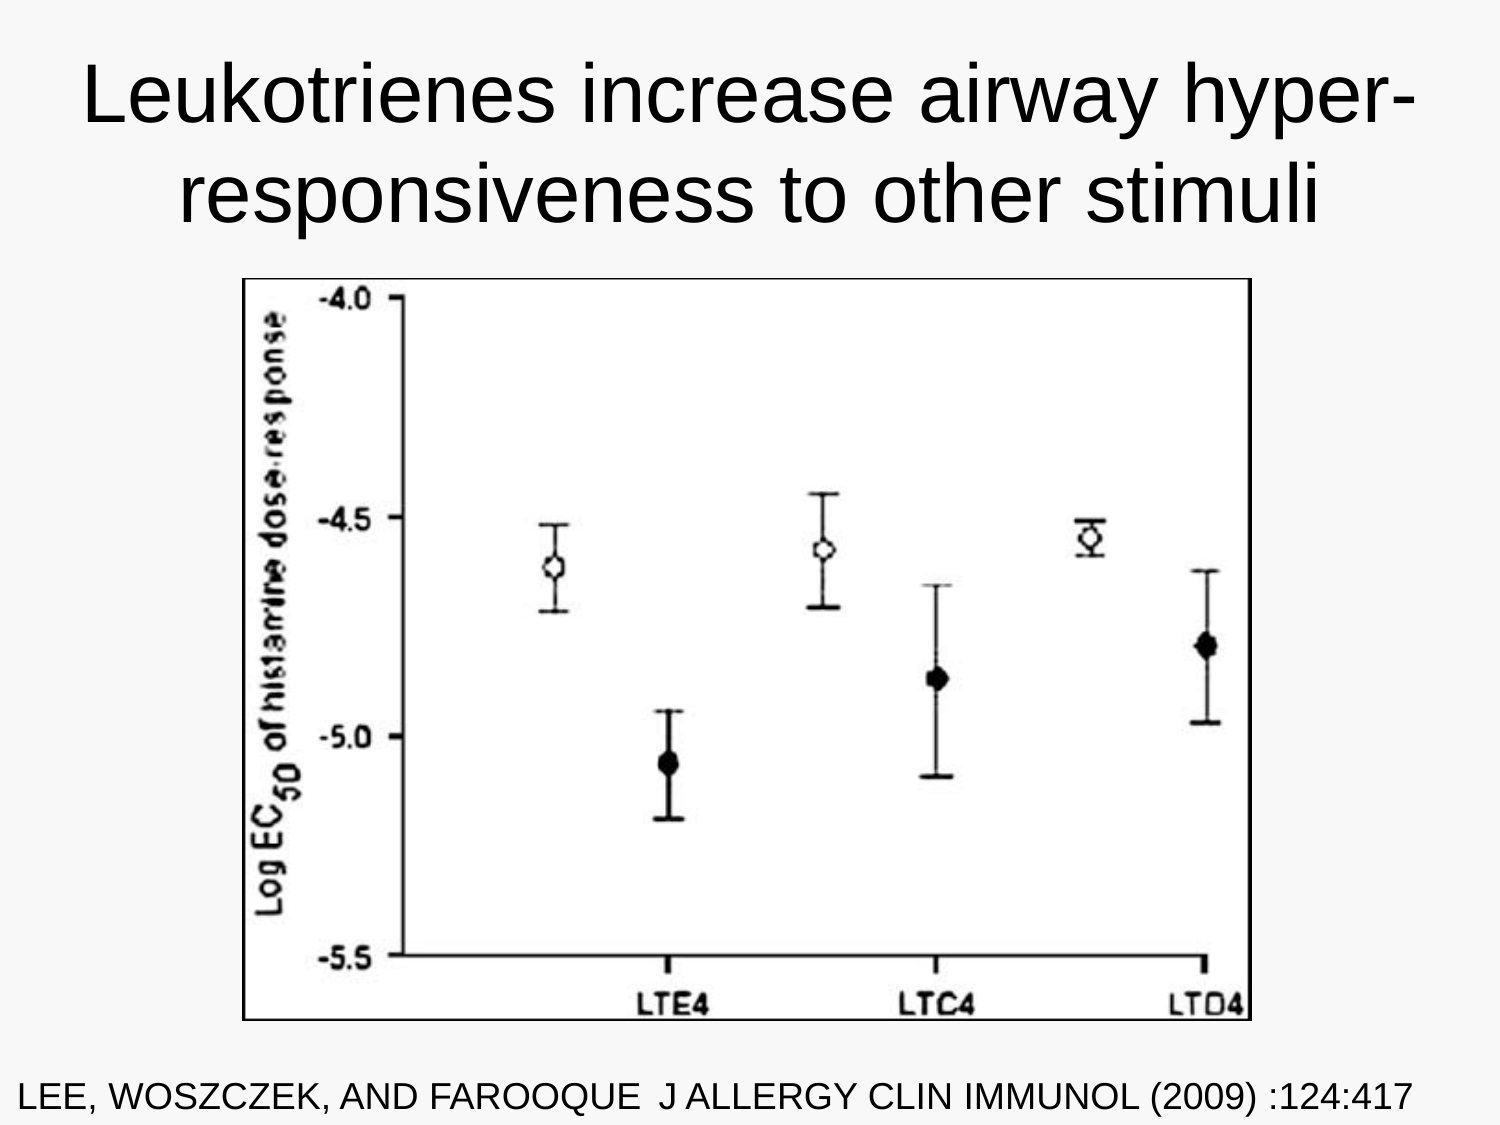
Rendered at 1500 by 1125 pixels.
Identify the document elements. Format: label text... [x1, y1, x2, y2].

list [241, 278, 1252, 1022]
title Leukotrienes increase airway hyper-responsiveness to other stimuli [0, 44, 1500, 233]
text_box LEE, WOSZCZEK, AND FAROOQUE [2, 1064, 643, 1125]
text_box J ALLERGY CLIN IMMUNOL (2009) :124:417 [643, 1064, 1500, 1125]
